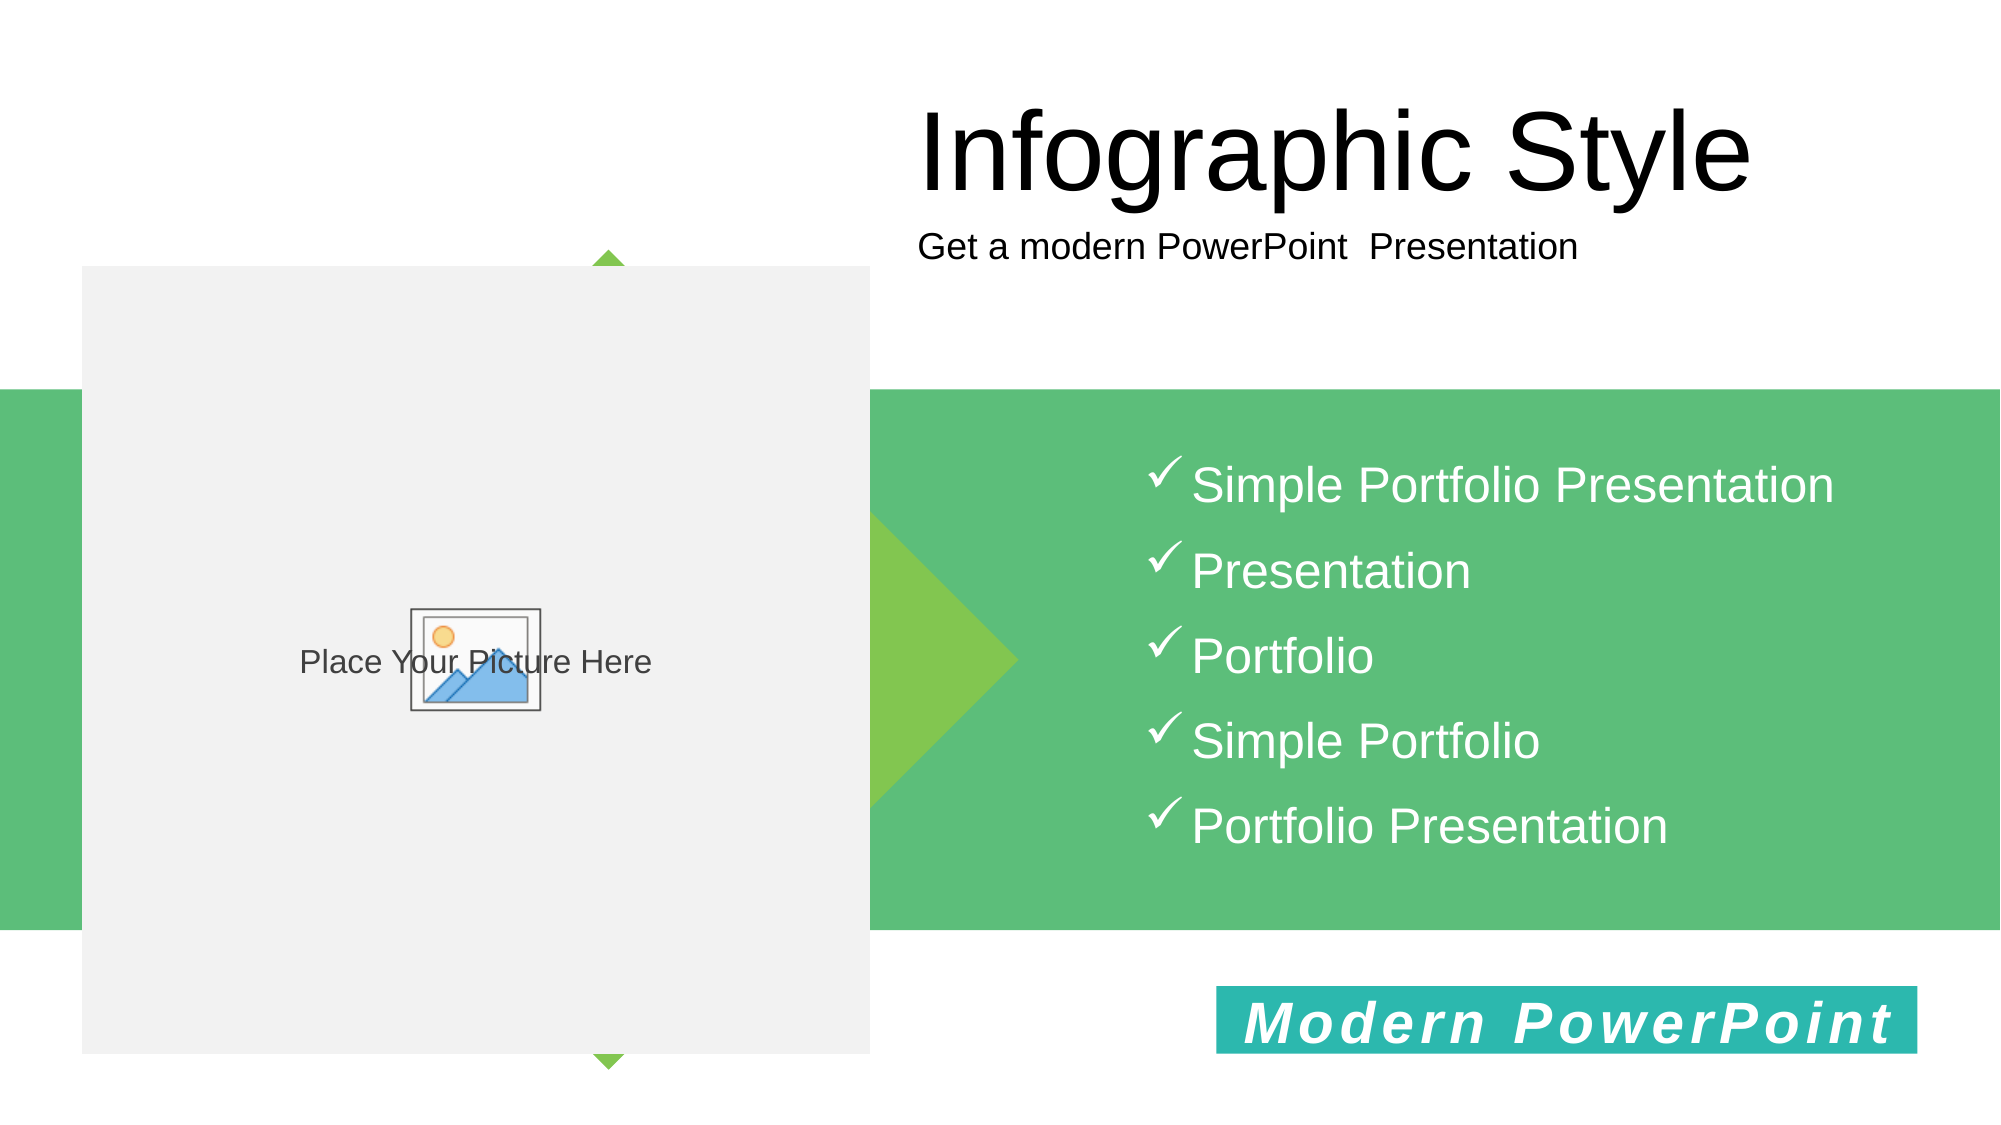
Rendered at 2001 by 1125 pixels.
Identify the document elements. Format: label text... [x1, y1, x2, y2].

text_box Infographic Style [902, 71, 1831, 214]
text_box Get a modern PowerPoint Presentation [902, 214, 1831, 275]
text_box Modern PowerPoint [1216, 986, 1918, 1054]
text_box Portfolio Presentation [1129, 798, 1903, 861]
text_box Presentation [1129, 542, 1903, 606]
text_box Simple Portfolio Presentation [1129, 457, 1903, 520]
picture [82, 265, 871, 1054]
text_box Simple Portfolio [1129, 712, 1903, 776]
text_box Portfolio [1129, 627, 1903, 691]
